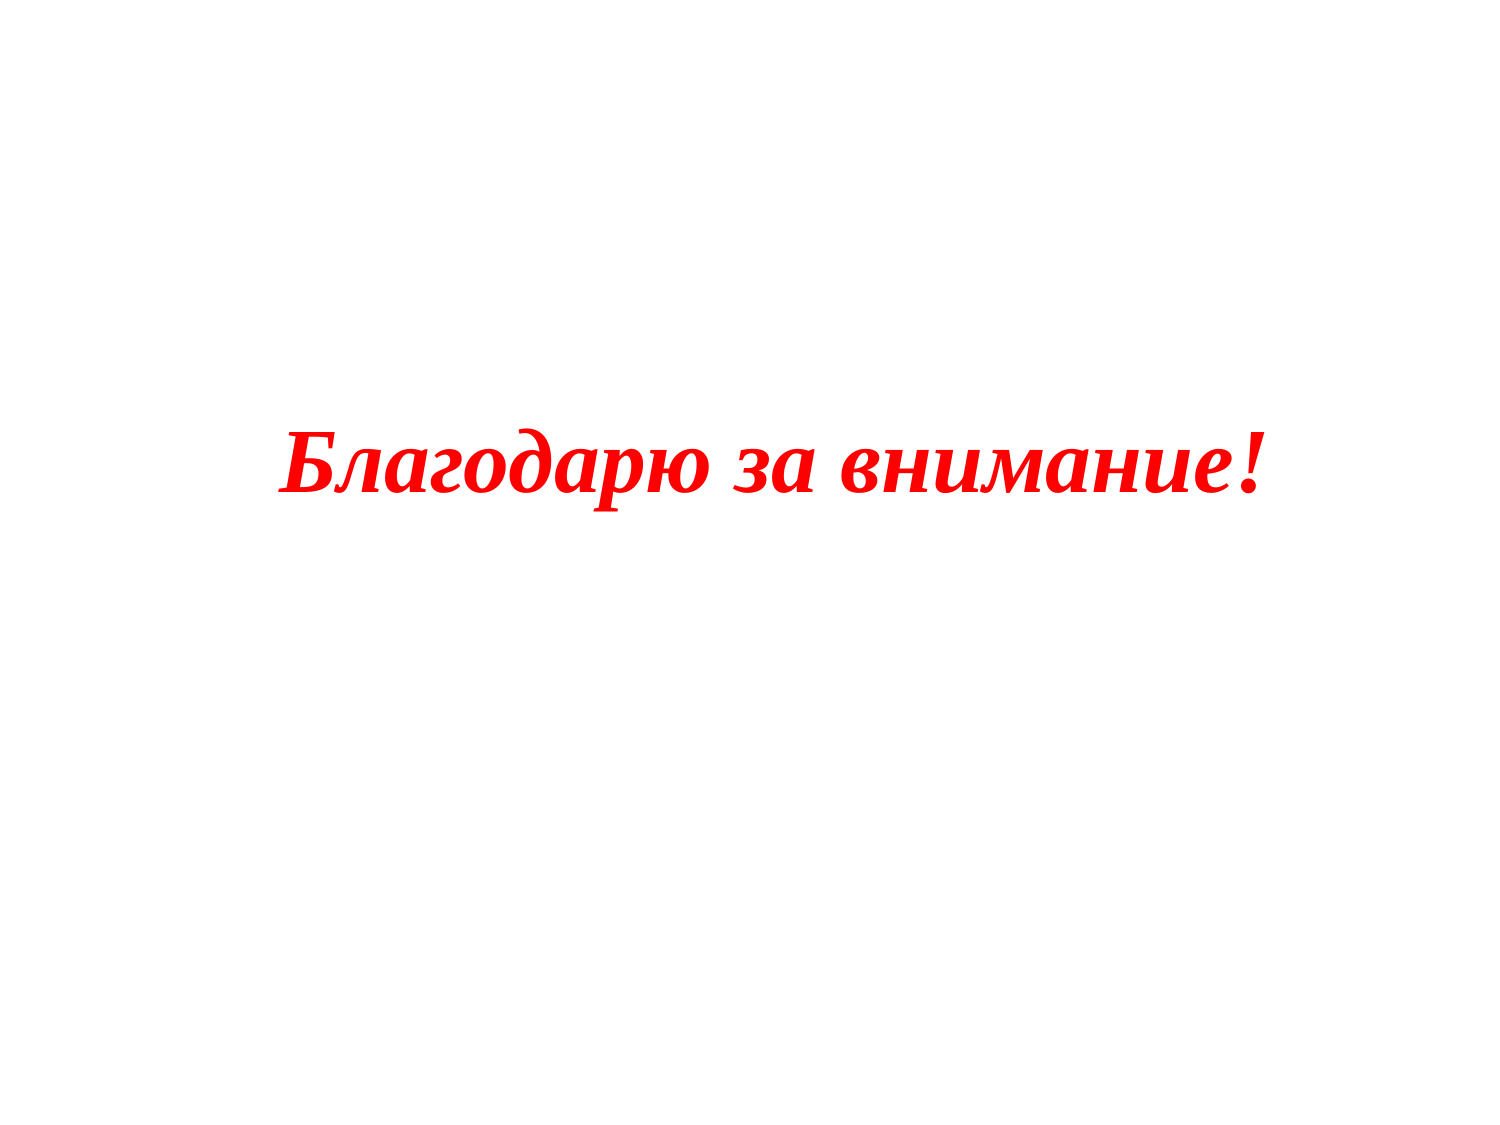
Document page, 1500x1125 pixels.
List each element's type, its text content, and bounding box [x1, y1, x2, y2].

title Благодарю за внимание! [100, 361, 1451, 550]
